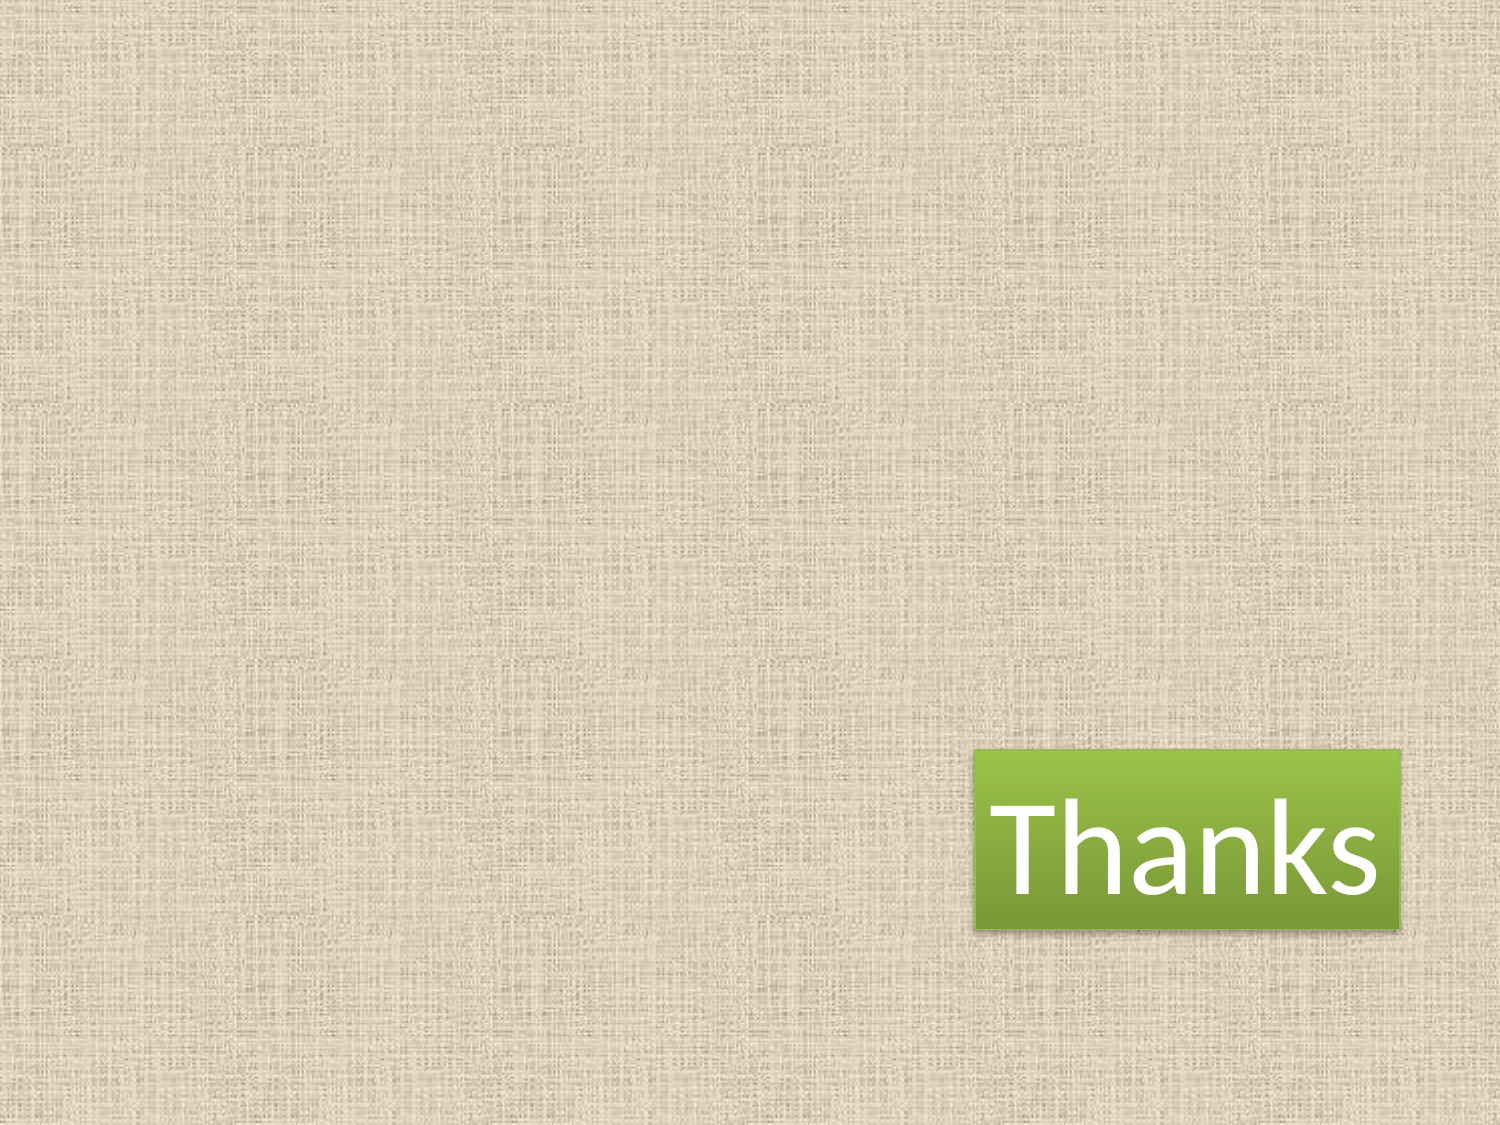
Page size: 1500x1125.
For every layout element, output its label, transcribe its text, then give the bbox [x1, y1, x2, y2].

picture [0, 0, 1500, 1125]
text_box Thanks [974, 749, 1401, 930]
